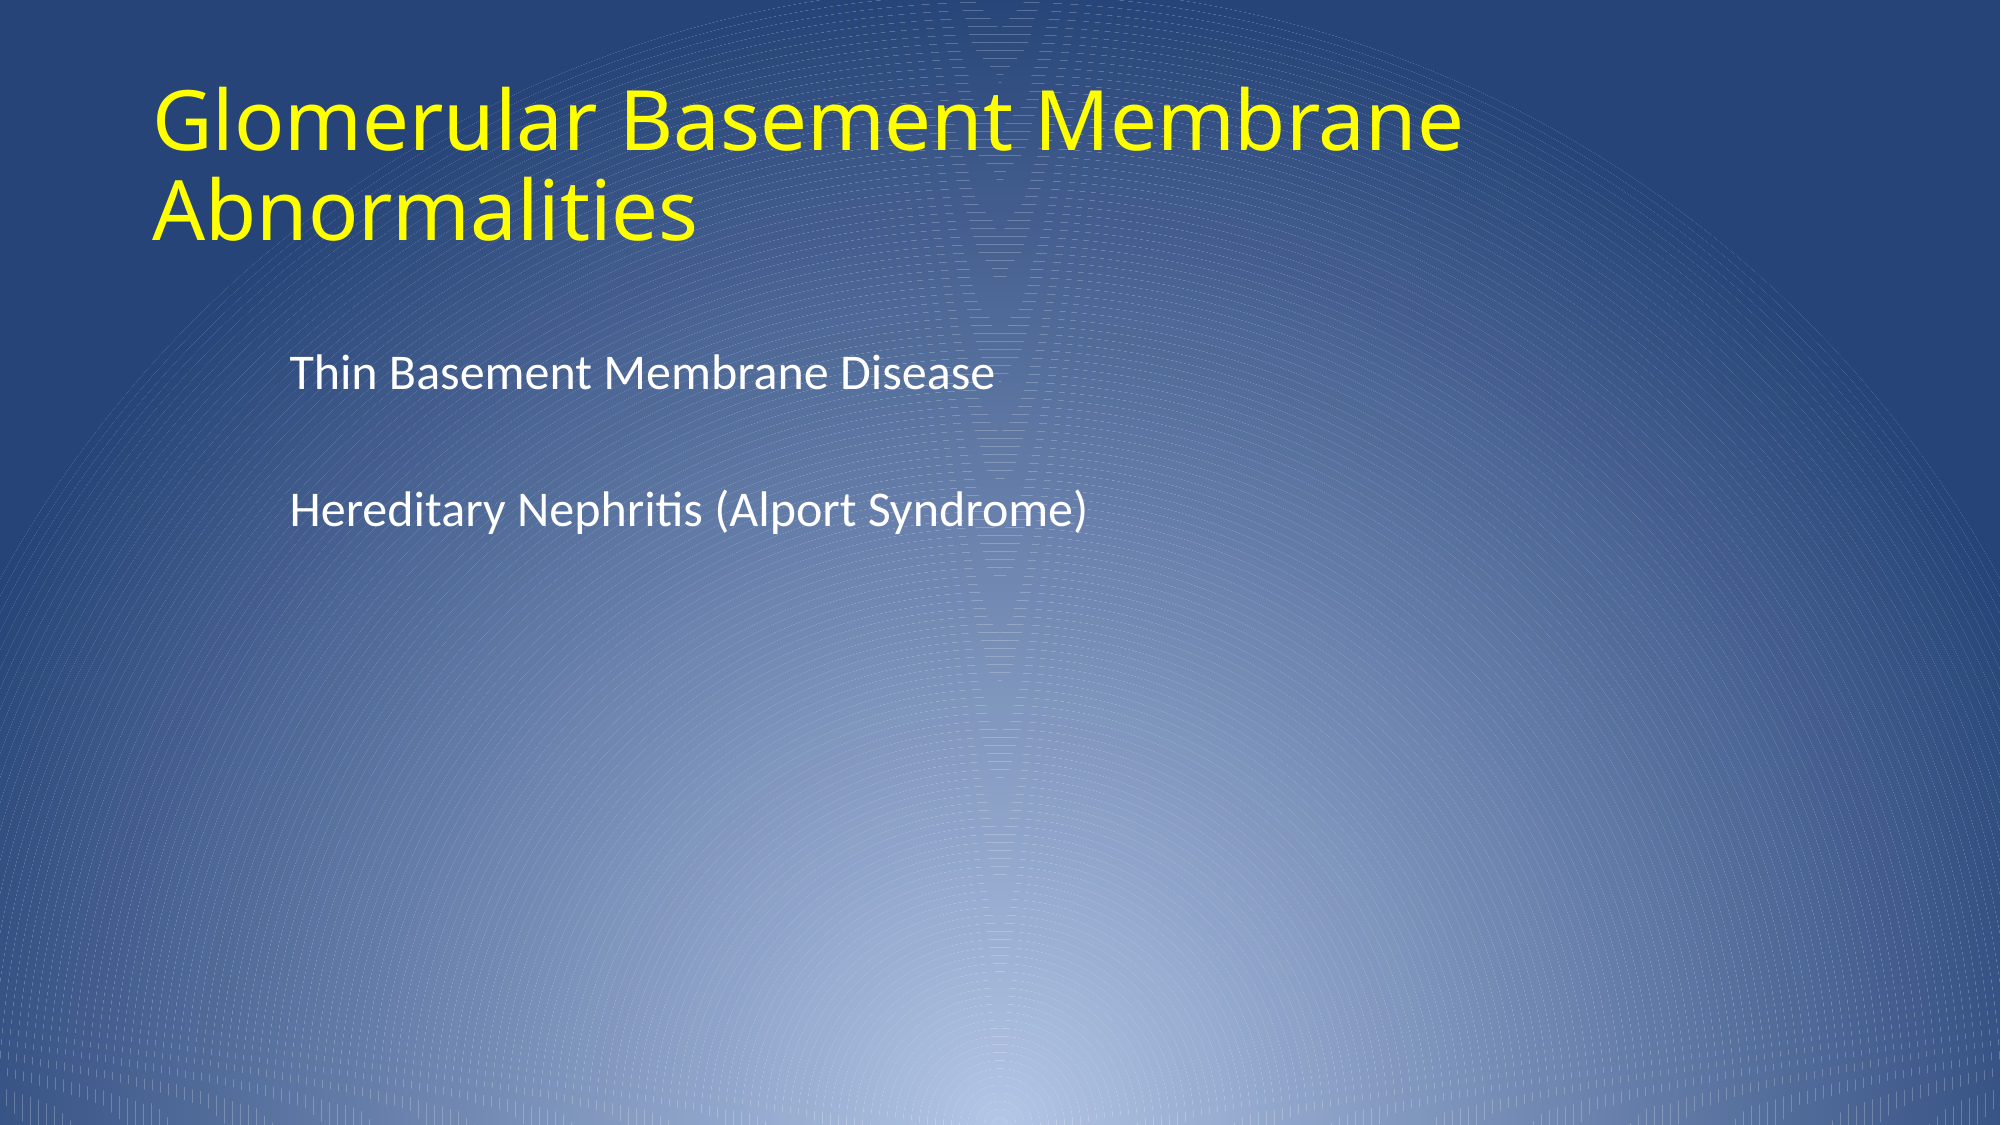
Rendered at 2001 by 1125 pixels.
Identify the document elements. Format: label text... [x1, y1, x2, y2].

title Glomerular Basement Membrane Abnormalities [137, 59, 1863, 278]
list Thin Basement Membrane Disease Hereditary Nephritis (Alport Syndrome) [274, 262, 1824, 1063]
